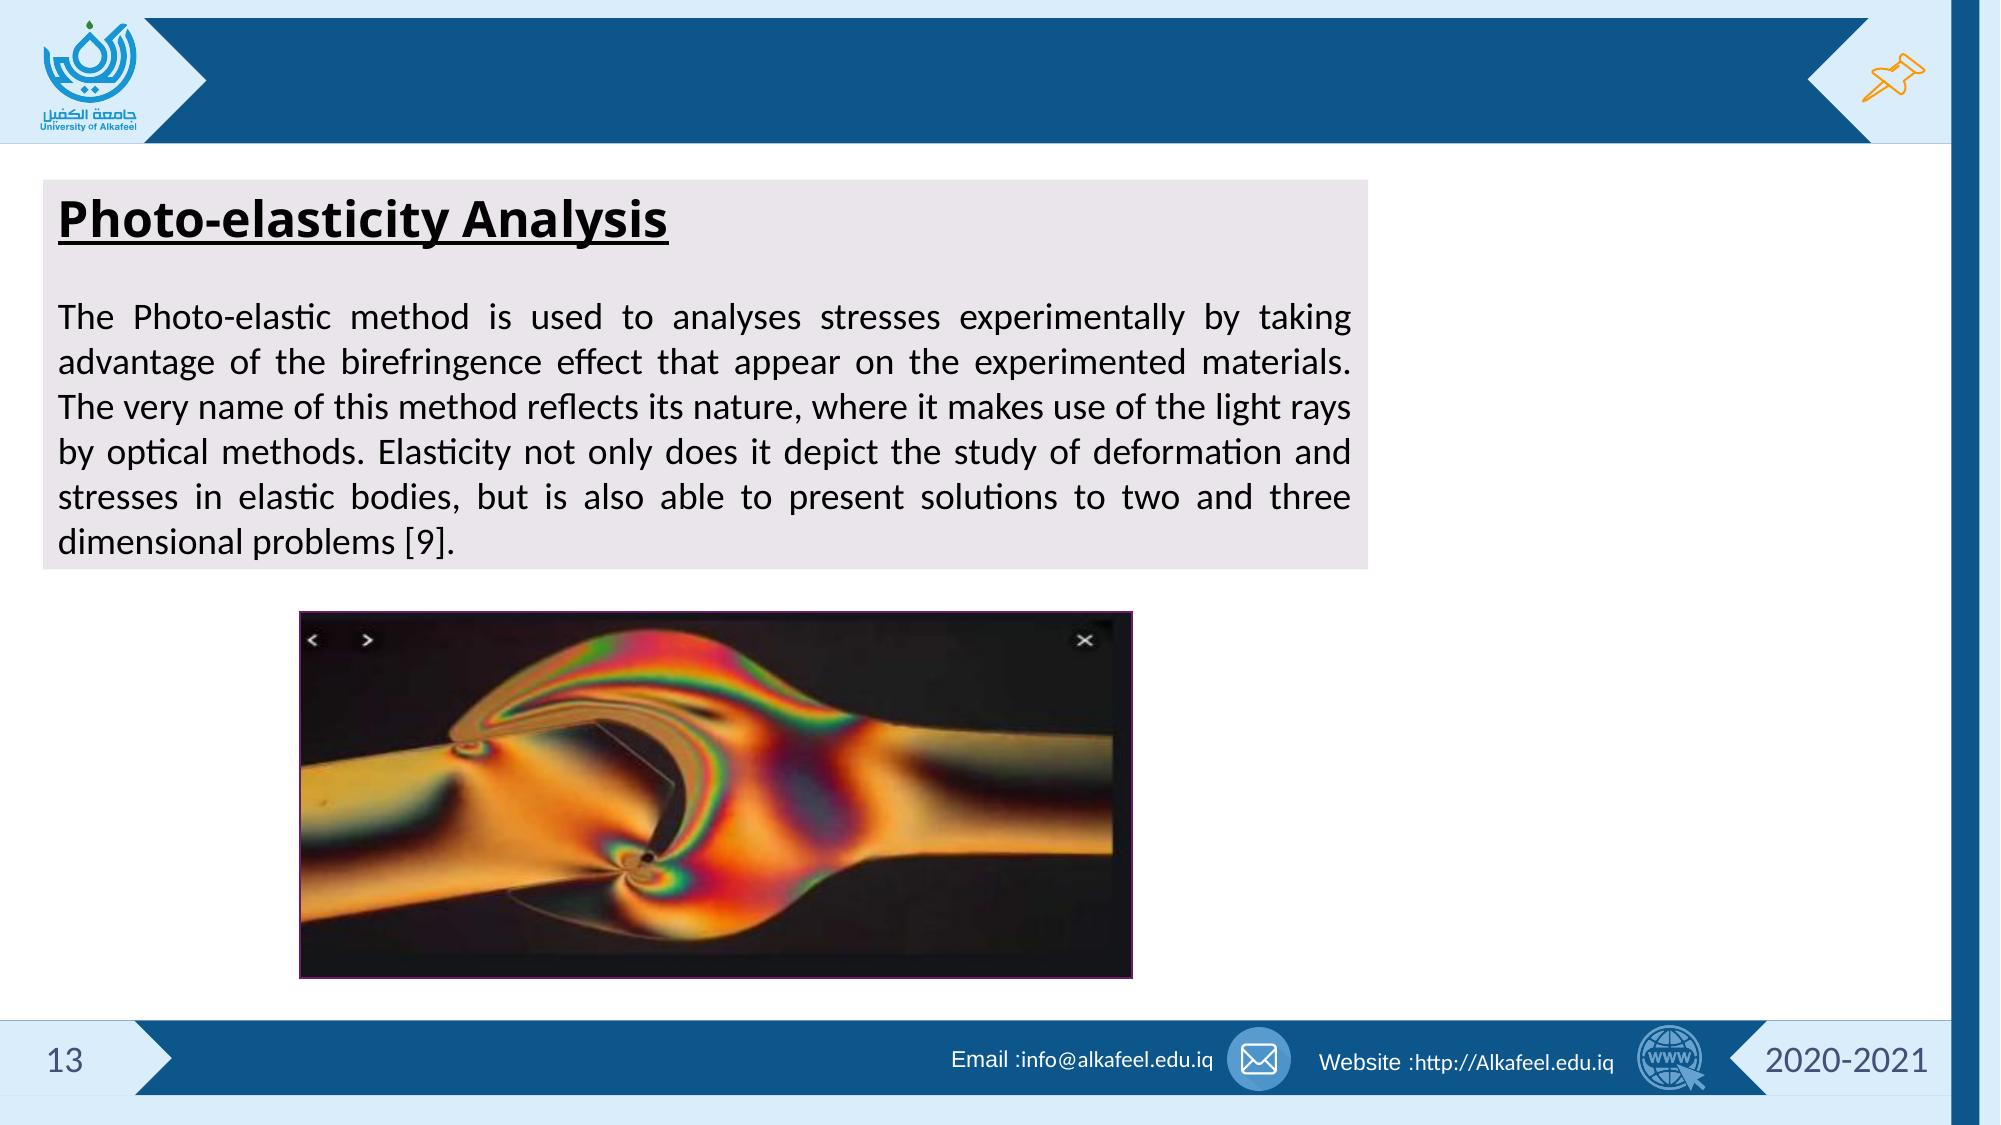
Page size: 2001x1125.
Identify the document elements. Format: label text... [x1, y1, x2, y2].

slide_number 13 [30, 1028, 125, 1088]
picture [28, 16, 147, 138]
slide_number 2020-2021 [1750, 1028, 1948, 1088]
text_box Photo-elasticity Analysis The Photo-elastic method is used to analyses stresses experimentally by taking advantage of the birefringence effect that appear on the experimented materials. The very name of this method reflects its nature, where it makes use of the light rays by optical methods. Elasticity not only does it depict the study of deformation and stresses in elastic bodies, but is also able to present solutions to two and three dimensional problems [9]. [43, 179, 1369, 570]
text_box [299, 611, 1133, 979]
